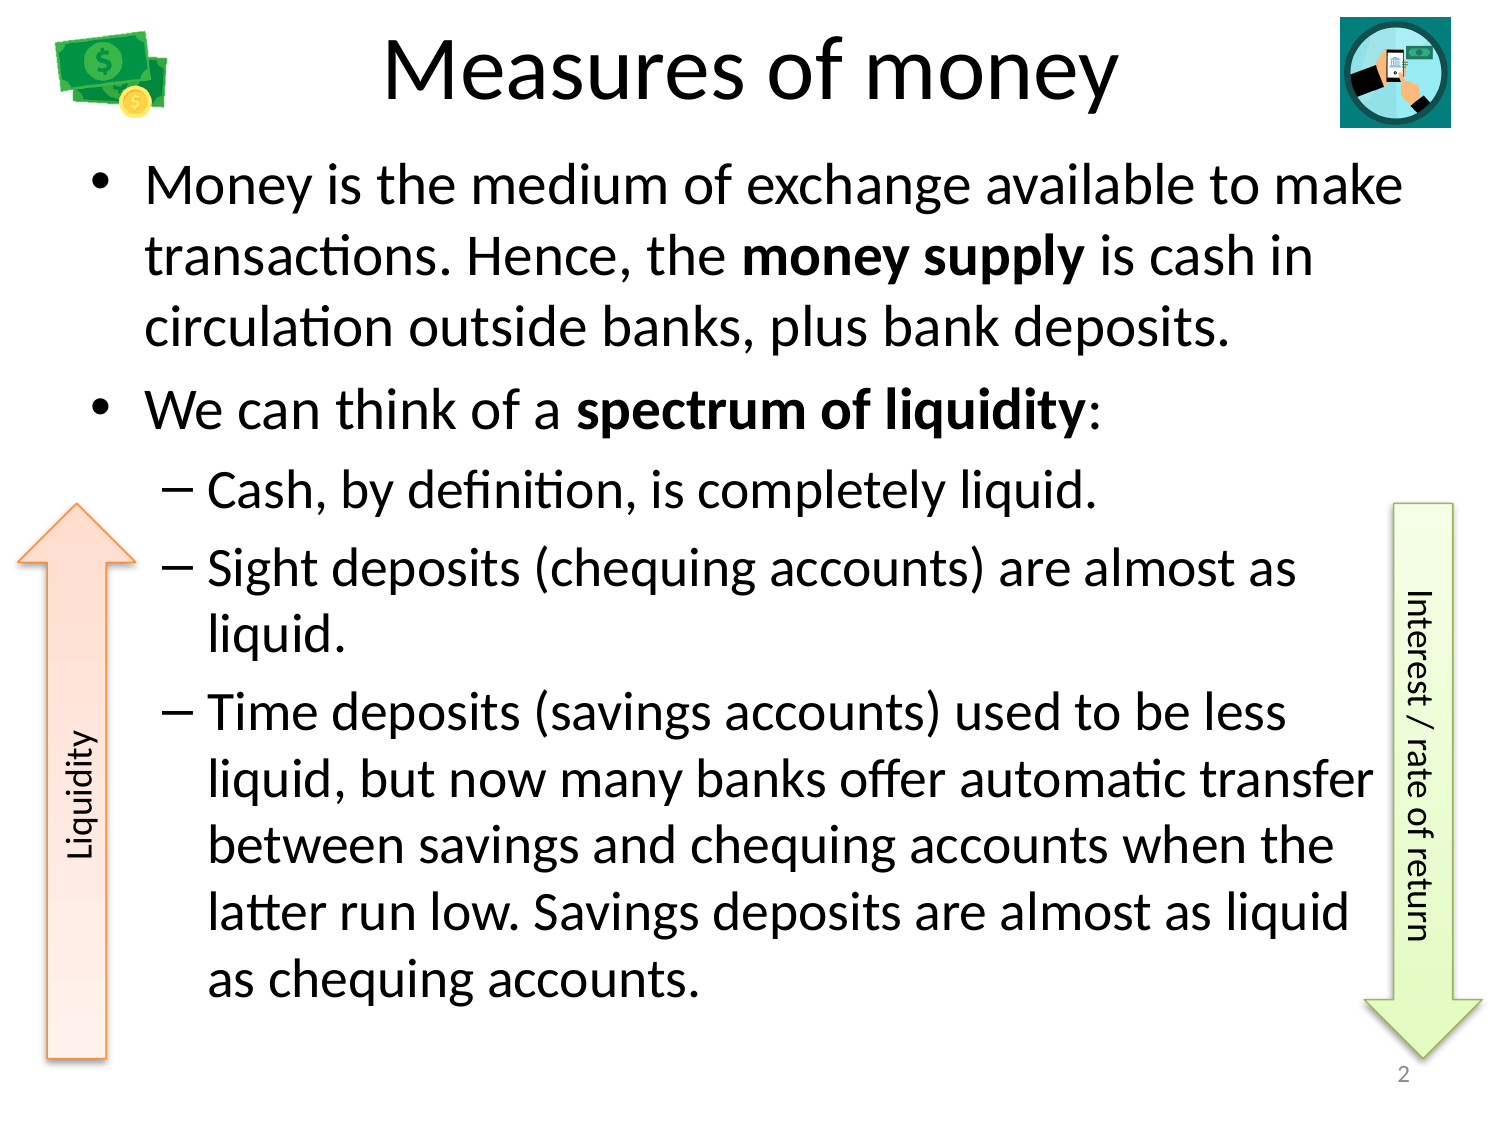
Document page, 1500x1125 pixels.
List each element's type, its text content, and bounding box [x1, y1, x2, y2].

text_box Liquidity [16, 502, 137, 1060]
picture [50, 23, 176, 122]
slide_number 2 [1074, 1042, 1425, 1103]
text_box Interest / rate of return [1363, 502, 1483, 1060]
title Measures of money [76, 0, 1427, 126]
picture [1340, 17, 1451, 128]
list Money is the medium of exchange available to make transactions. Hence, the money supply is cash in circulation outside banks, plus bank deposits. We can think of a spectrum of liquidity: Cash, by definition, is completely liquid. Sight deposits (chequing accounts) are almost as liquid. Time deposits (savings accounts) used to be less liquid, but now many banks offer automatic transfer between savings and chequing accounts when the latter run low. Savings deposits are almost as liquid as chequing accounts. [75, 137, 1425, 1083]
